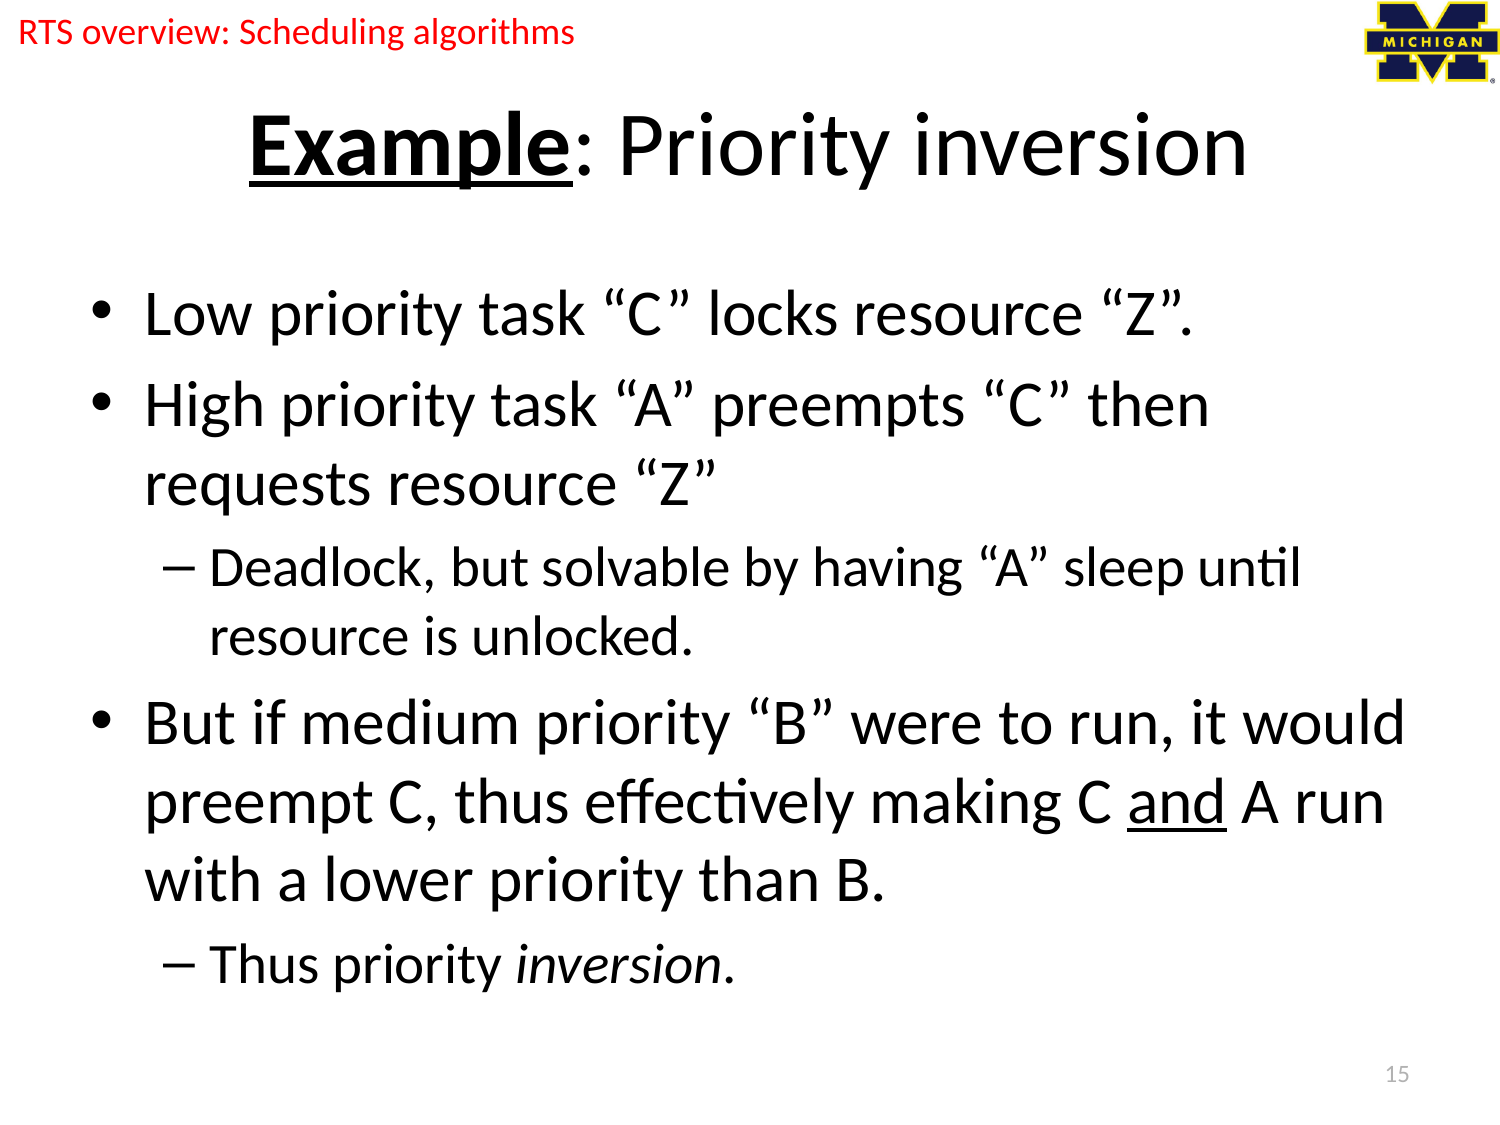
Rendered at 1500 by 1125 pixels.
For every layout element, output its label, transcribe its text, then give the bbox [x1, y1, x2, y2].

list Low priority task “C” locks resource “Z”. High priority task “A” preempts “C” then requests resource “Z” Deadlock, but solvable by having “A” sleep until resource is unlocked. But if medium priority “B” were to run, it would preempt C, thus effectively making C and A run with a lower priority than B. Thus priority inversion. [75, 262, 1425, 1005]
picture [1362, 0, 1500, 88]
text_box RTS overview: Scheduling algorithms [3, 0, 591, 60]
title Example: Priority inversion [75, 45, 1425, 233]
slide_number 15 [1074, 1042, 1425, 1103]
